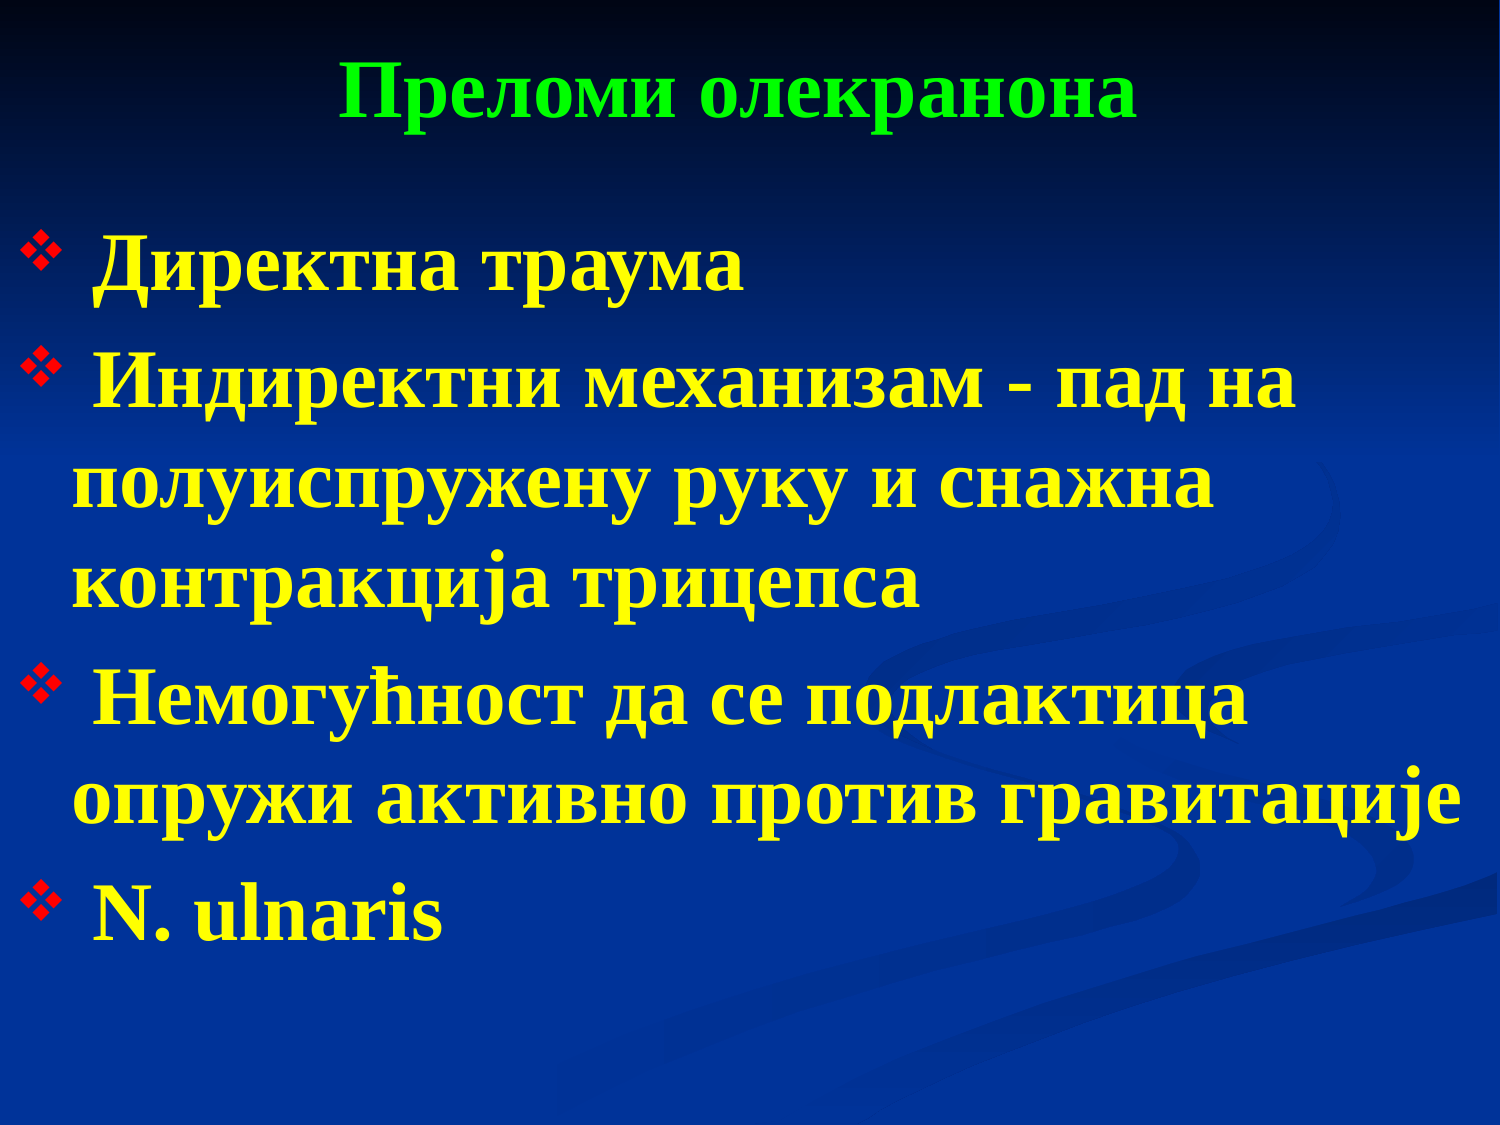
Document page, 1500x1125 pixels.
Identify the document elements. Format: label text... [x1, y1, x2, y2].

list Директна траума Индиректни механизам - пад на полуиспружену руку и снажна контракција трицепса Немогућност да се подлактица опружи активно против гравитације N. ulnaris [0, 199, 1500, 1125]
title Преломи олекранона [0, 0, 1500, 163]
